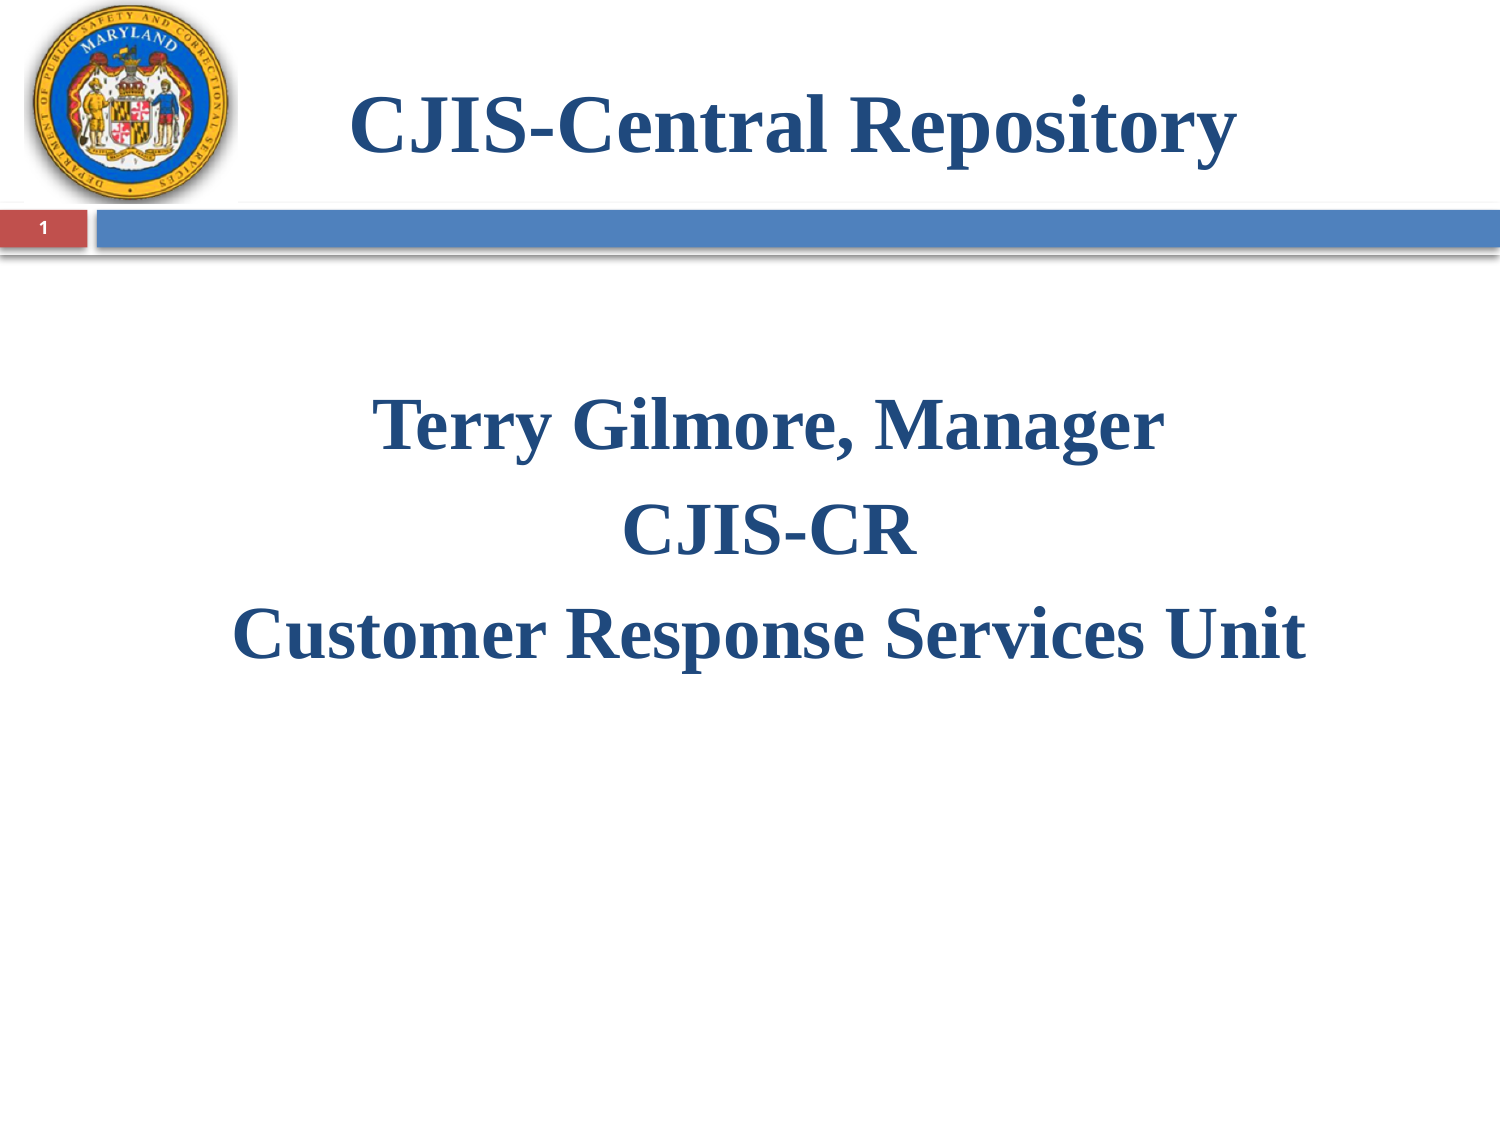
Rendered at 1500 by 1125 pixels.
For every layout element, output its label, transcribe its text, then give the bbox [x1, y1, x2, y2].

picture [24, 0, 238, 204]
slide_number 1 [0, 208, 88, 249]
title CJIS-Central Repository [262, 37, 1326, 201]
list Terry Gilmore, Manager CJIS-CR Customer Response Services Unit [100, 262, 1439, 1001]
